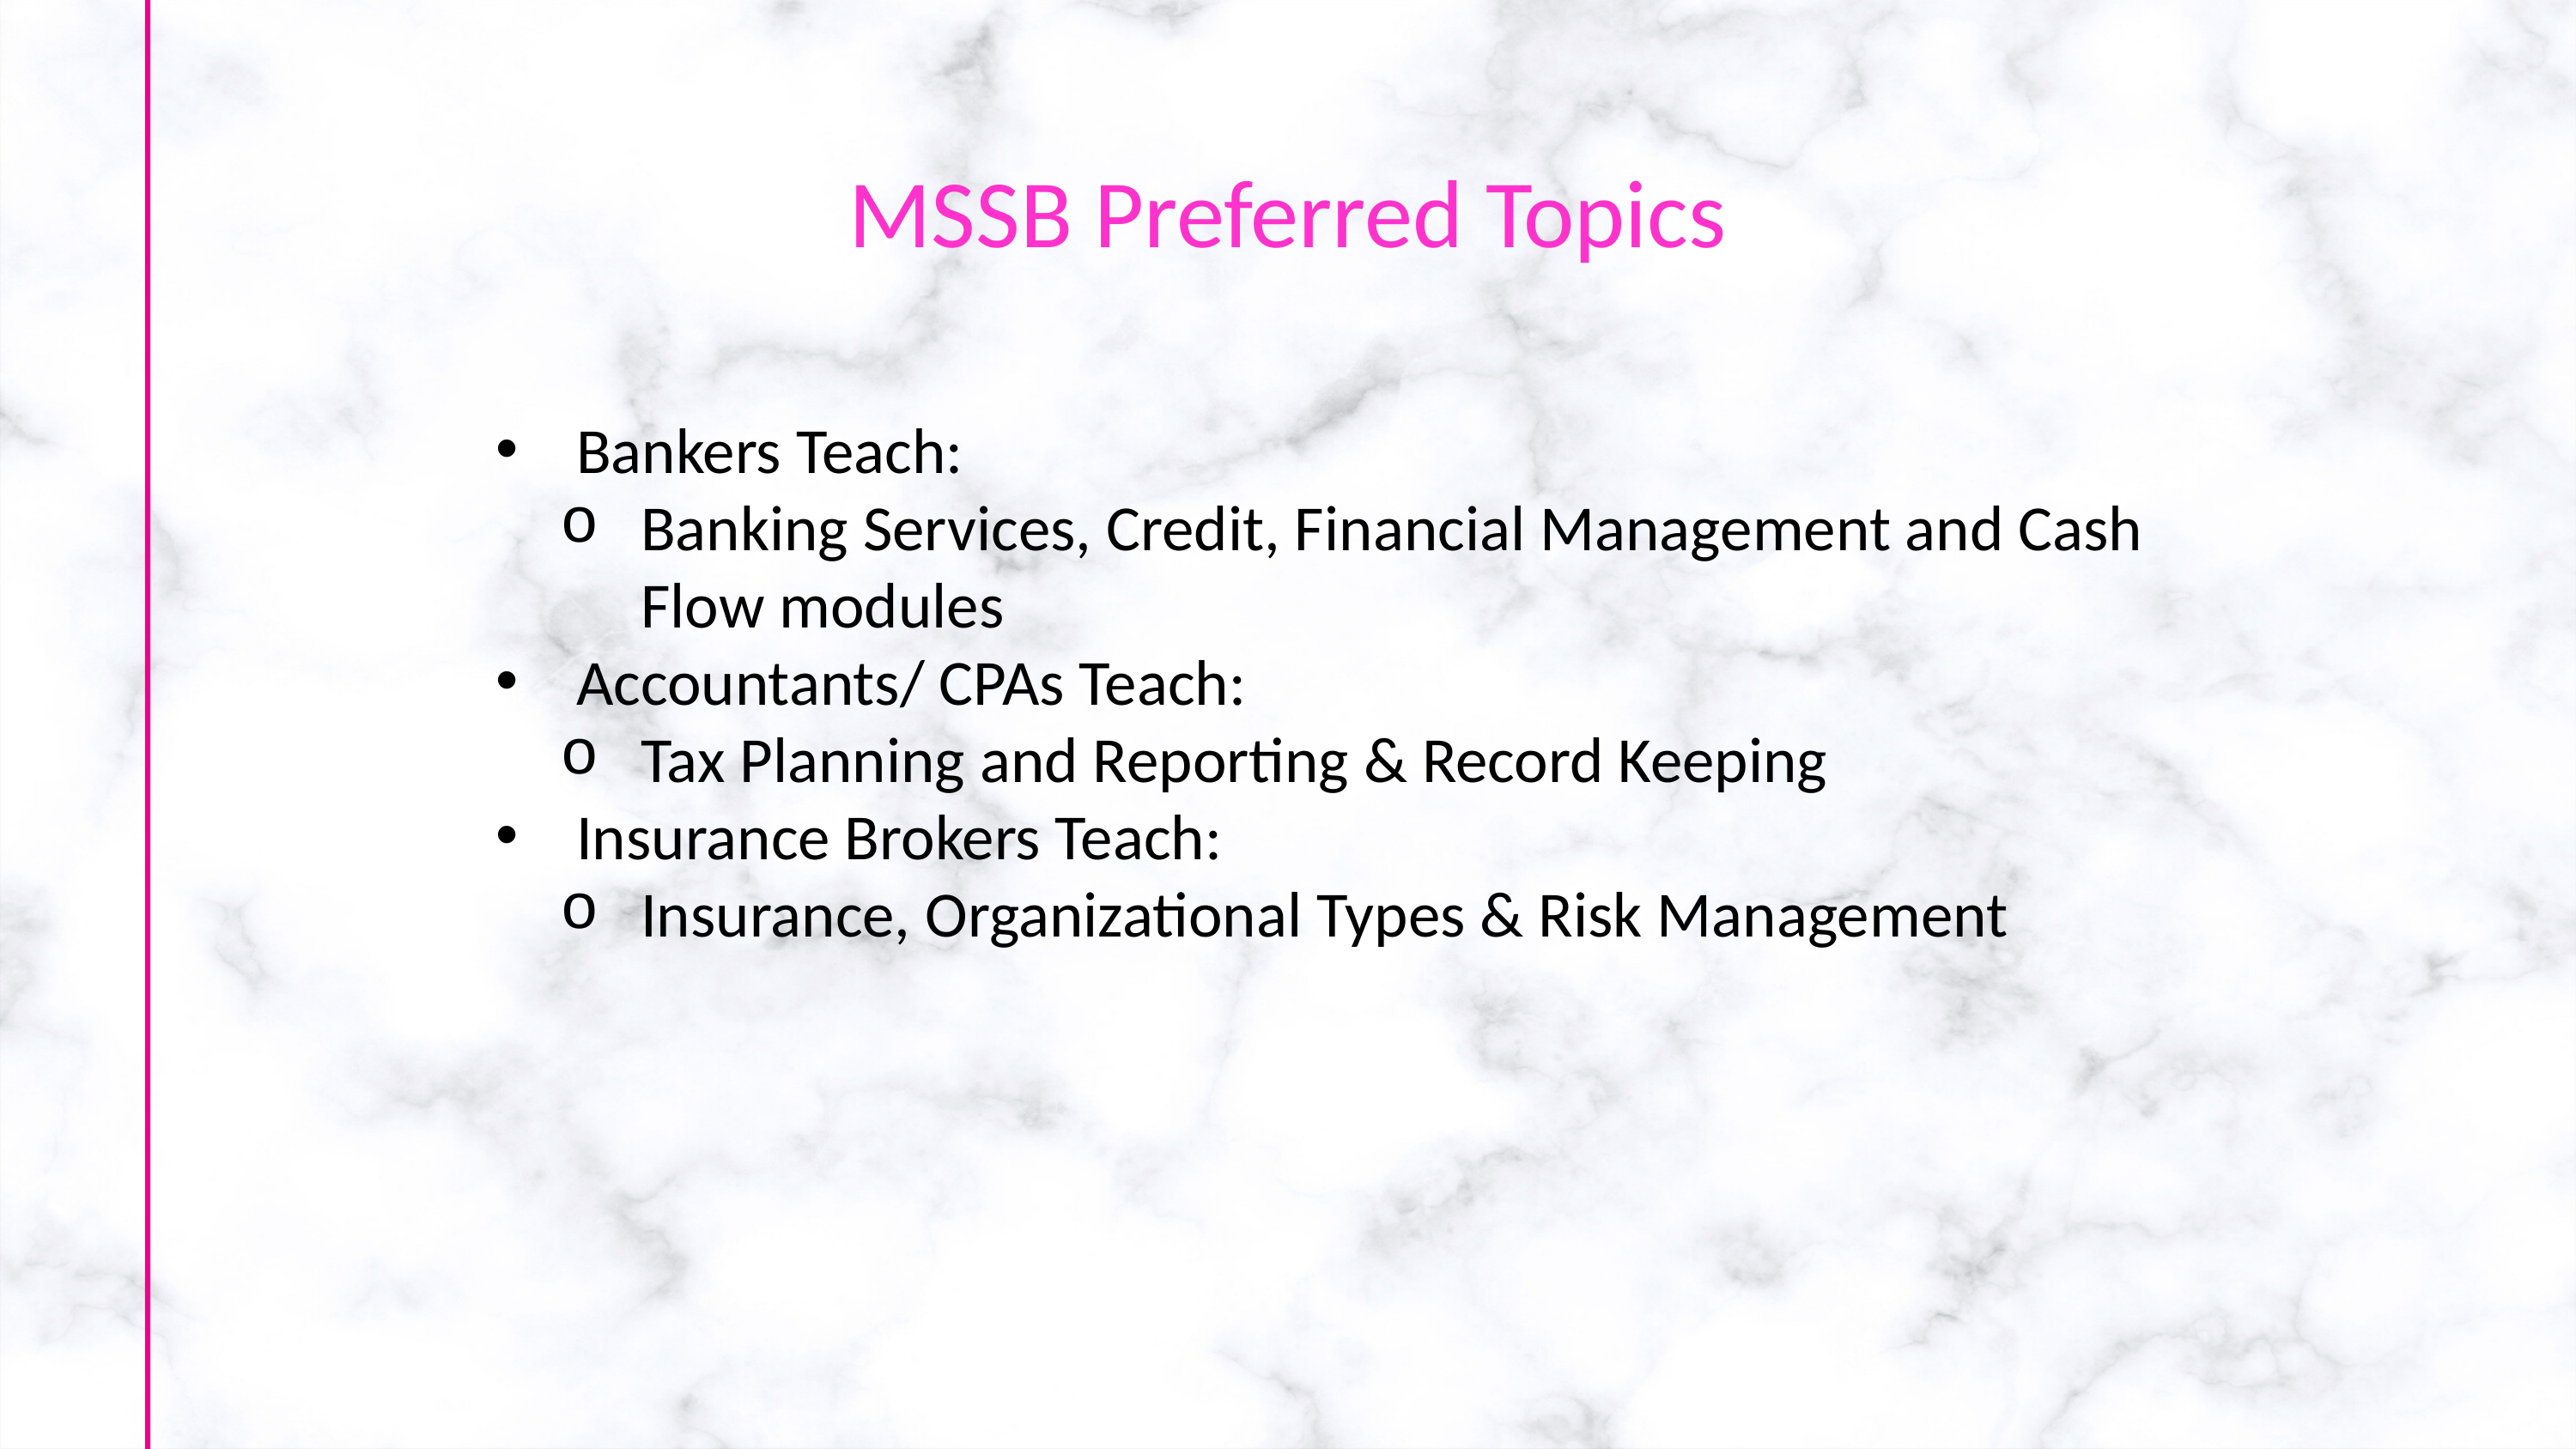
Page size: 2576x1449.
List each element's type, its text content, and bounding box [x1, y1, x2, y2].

text_box [144, 0, 151, 1449]
text_box MSSB Preferred Topics [835, 144, 1741, 274]
text_box Bankers Teach: Banking Services, Credit, Financial Management and Cash Flow modules Accountants/ CPAs Teach: Tax Planning and Reporting & Record Keeping Insurance Brokers Teach: Insurance, Organizational Types & Risk Management [483, 402, 2238, 1042]
picture [151, 0, 2576, 1449]
picture [0, 0, 144, 1449]
